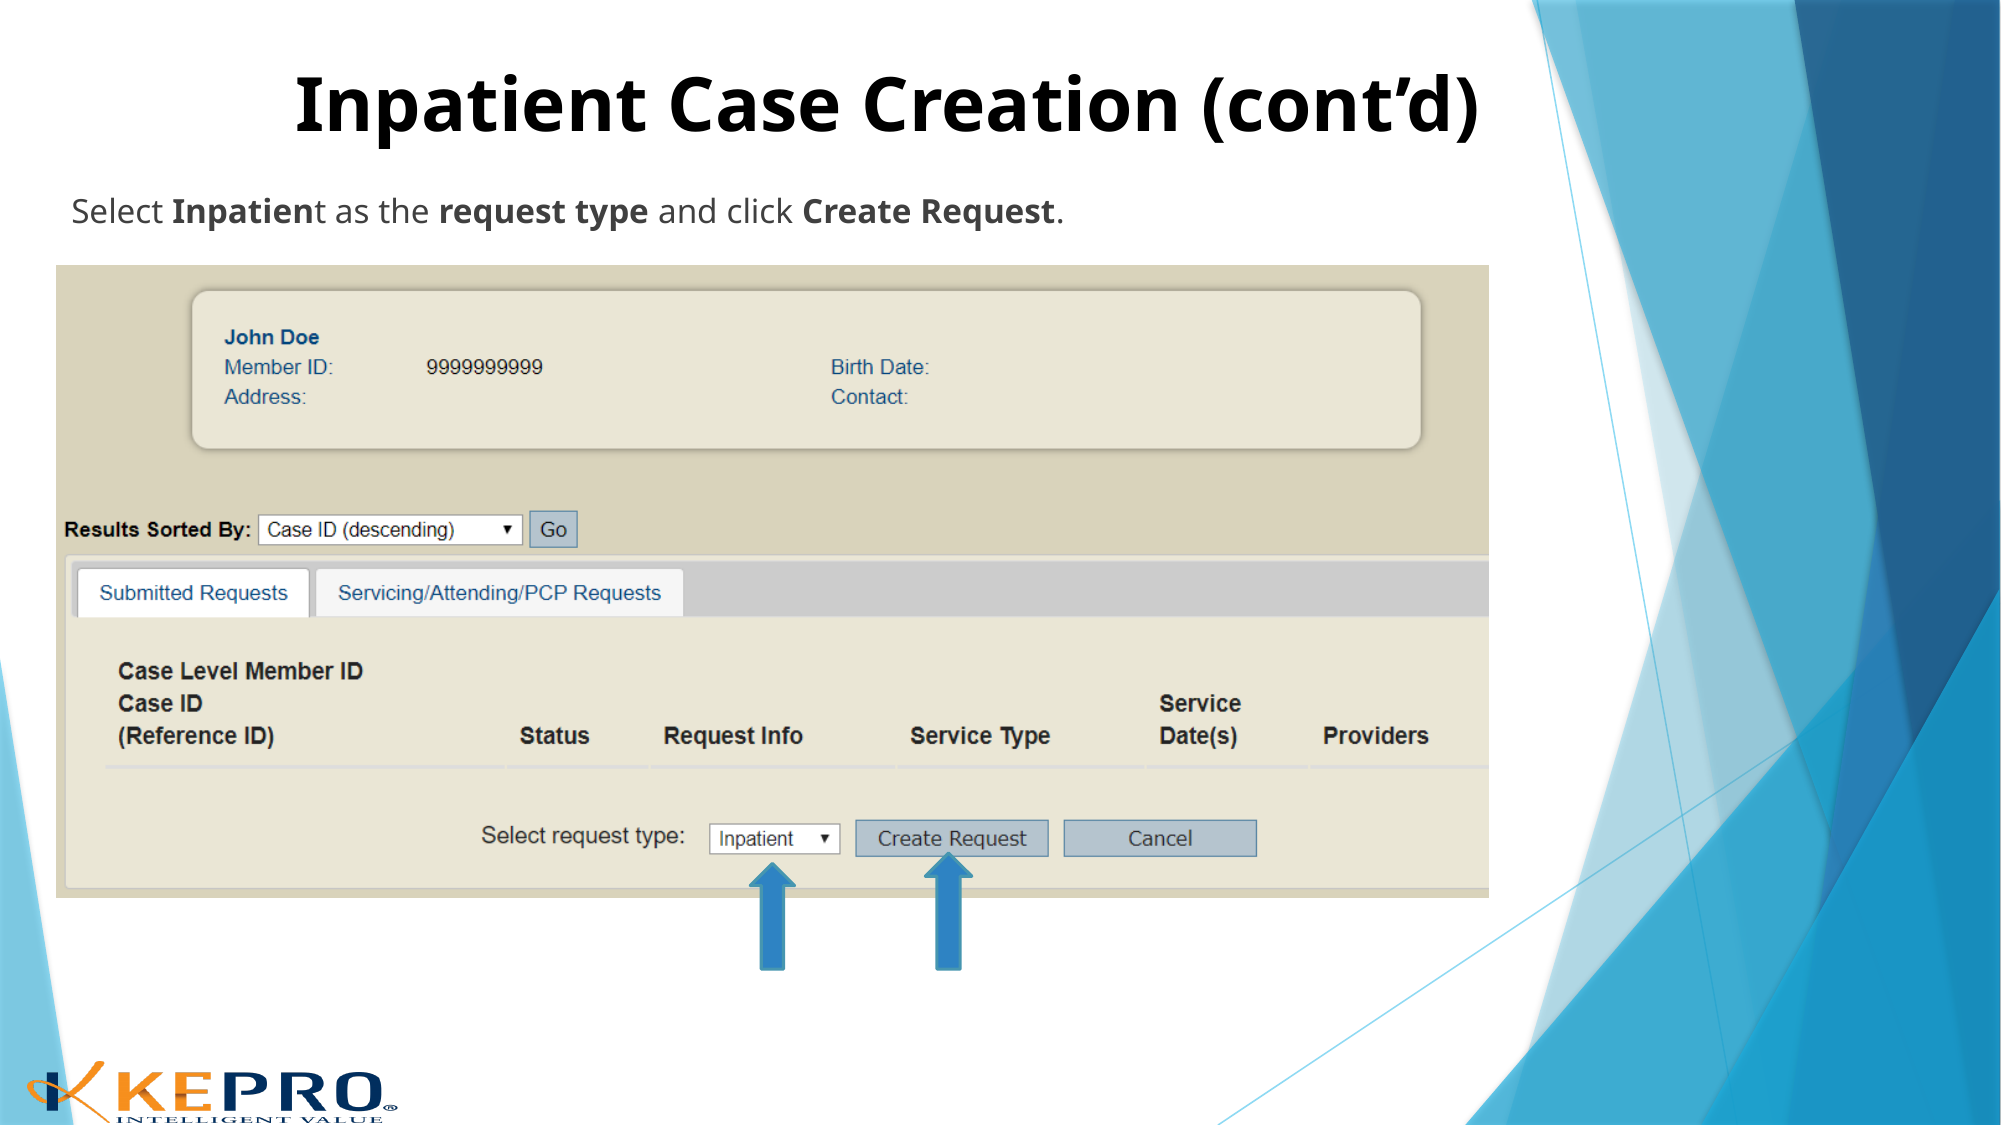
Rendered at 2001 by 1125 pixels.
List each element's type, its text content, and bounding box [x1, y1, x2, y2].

text_box [759, 907, 786, 971]
text_box [935, 907, 962, 971]
picture [26, 1060, 398, 1123]
list Select Inpatient as the request type and click Create Request. [56, 182, 1838, 1009]
title Inpatient Case Creation (cont’d) [83, 49, 1713, 182]
picture [55, 265, 1490, 899]
